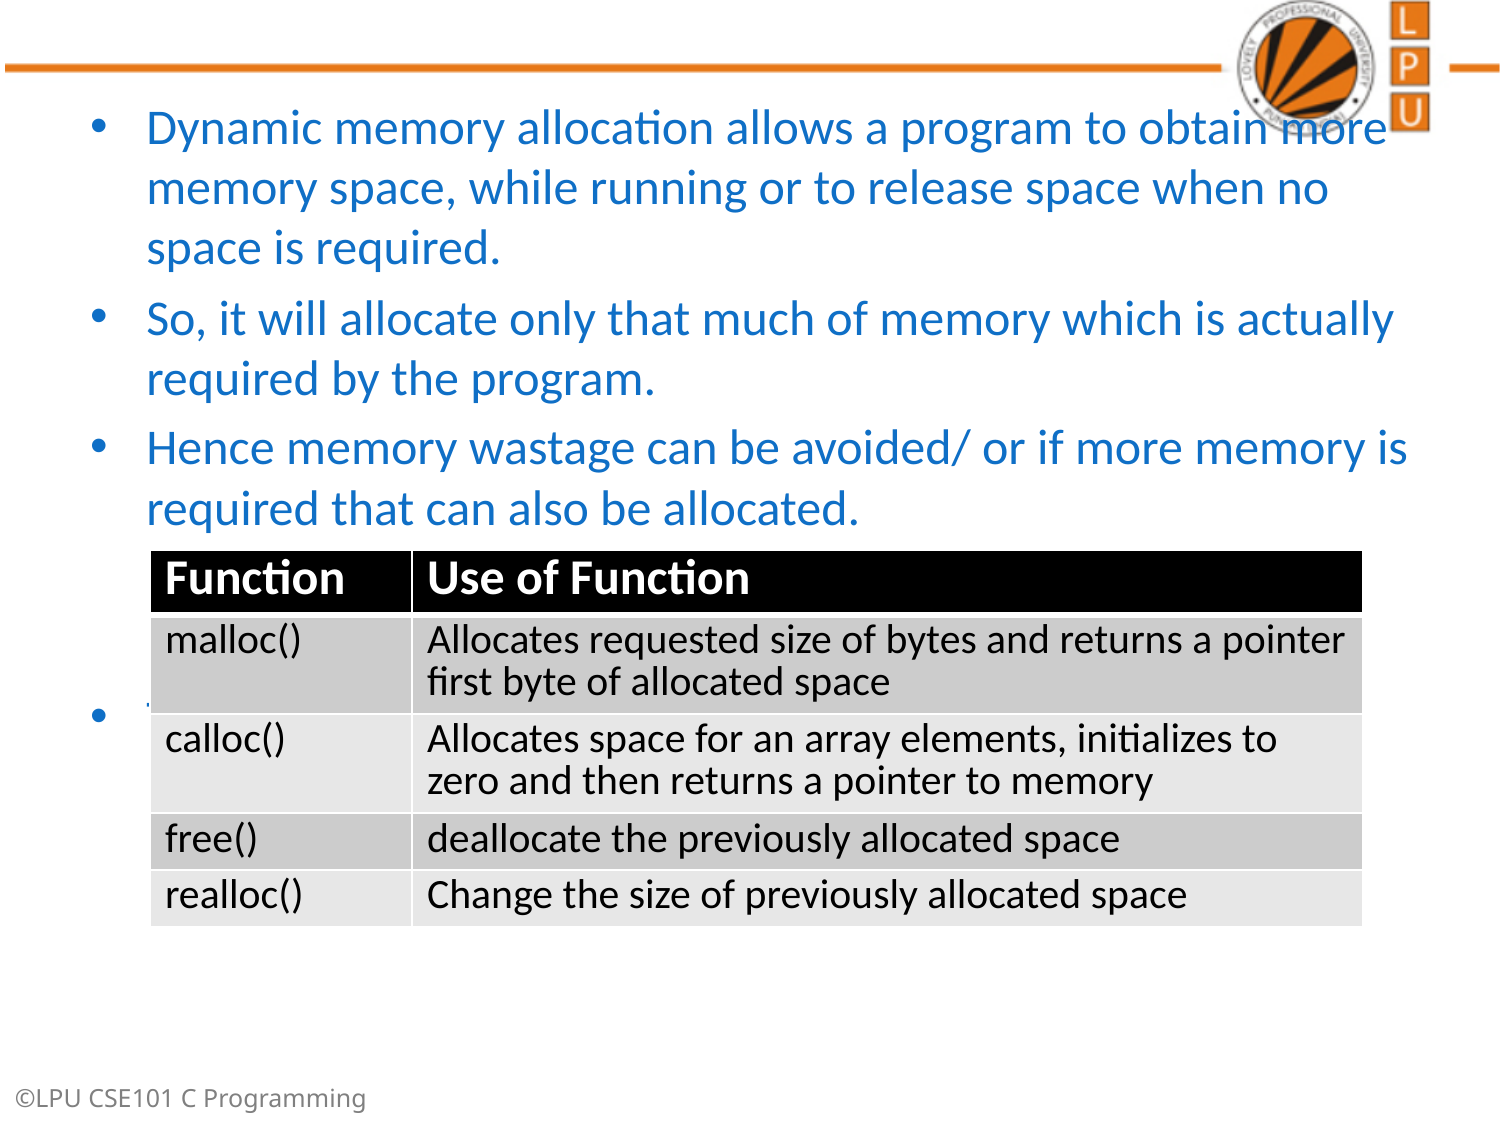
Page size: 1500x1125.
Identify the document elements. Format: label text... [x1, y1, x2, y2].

table_cell free() [151, 814, 411, 869]
table_cell realloc() [151, 871, 411, 926]
table_cell malloc() [151, 618, 411, 713]
table_header Use of Function [413, 551, 1362, 612]
table_header Function [151, 551, 411, 612]
picture [5, 0, 1500, 155]
table_cell Allocates space for an array elements, initializes to zero and then returns a pointer to memory [413, 715, 1362, 812]
table_cell Allocates requested size of bytes and returns a pointer first byte of allocated space [413, 618, 1362, 713]
table_cell Change the size of previously allocated space [413, 871, 1362, 926]
list Dynamic memory allocation allows a program to obtain more memory space, while running or to release space when no space is required. So, it will allocate only that much of memory which is actually required by the program. Hence memory wastage can be avoided/ or if more memory is required that can also be allocated. There are 4 library functions under "stdlib.h" for dynamic memory allocation. [75, 87, 1425, 980]
table_cell deallocate the previously allocated space [413, 814, 1362, 869]
table_cell calloc() [151, 715, 411, 812]
